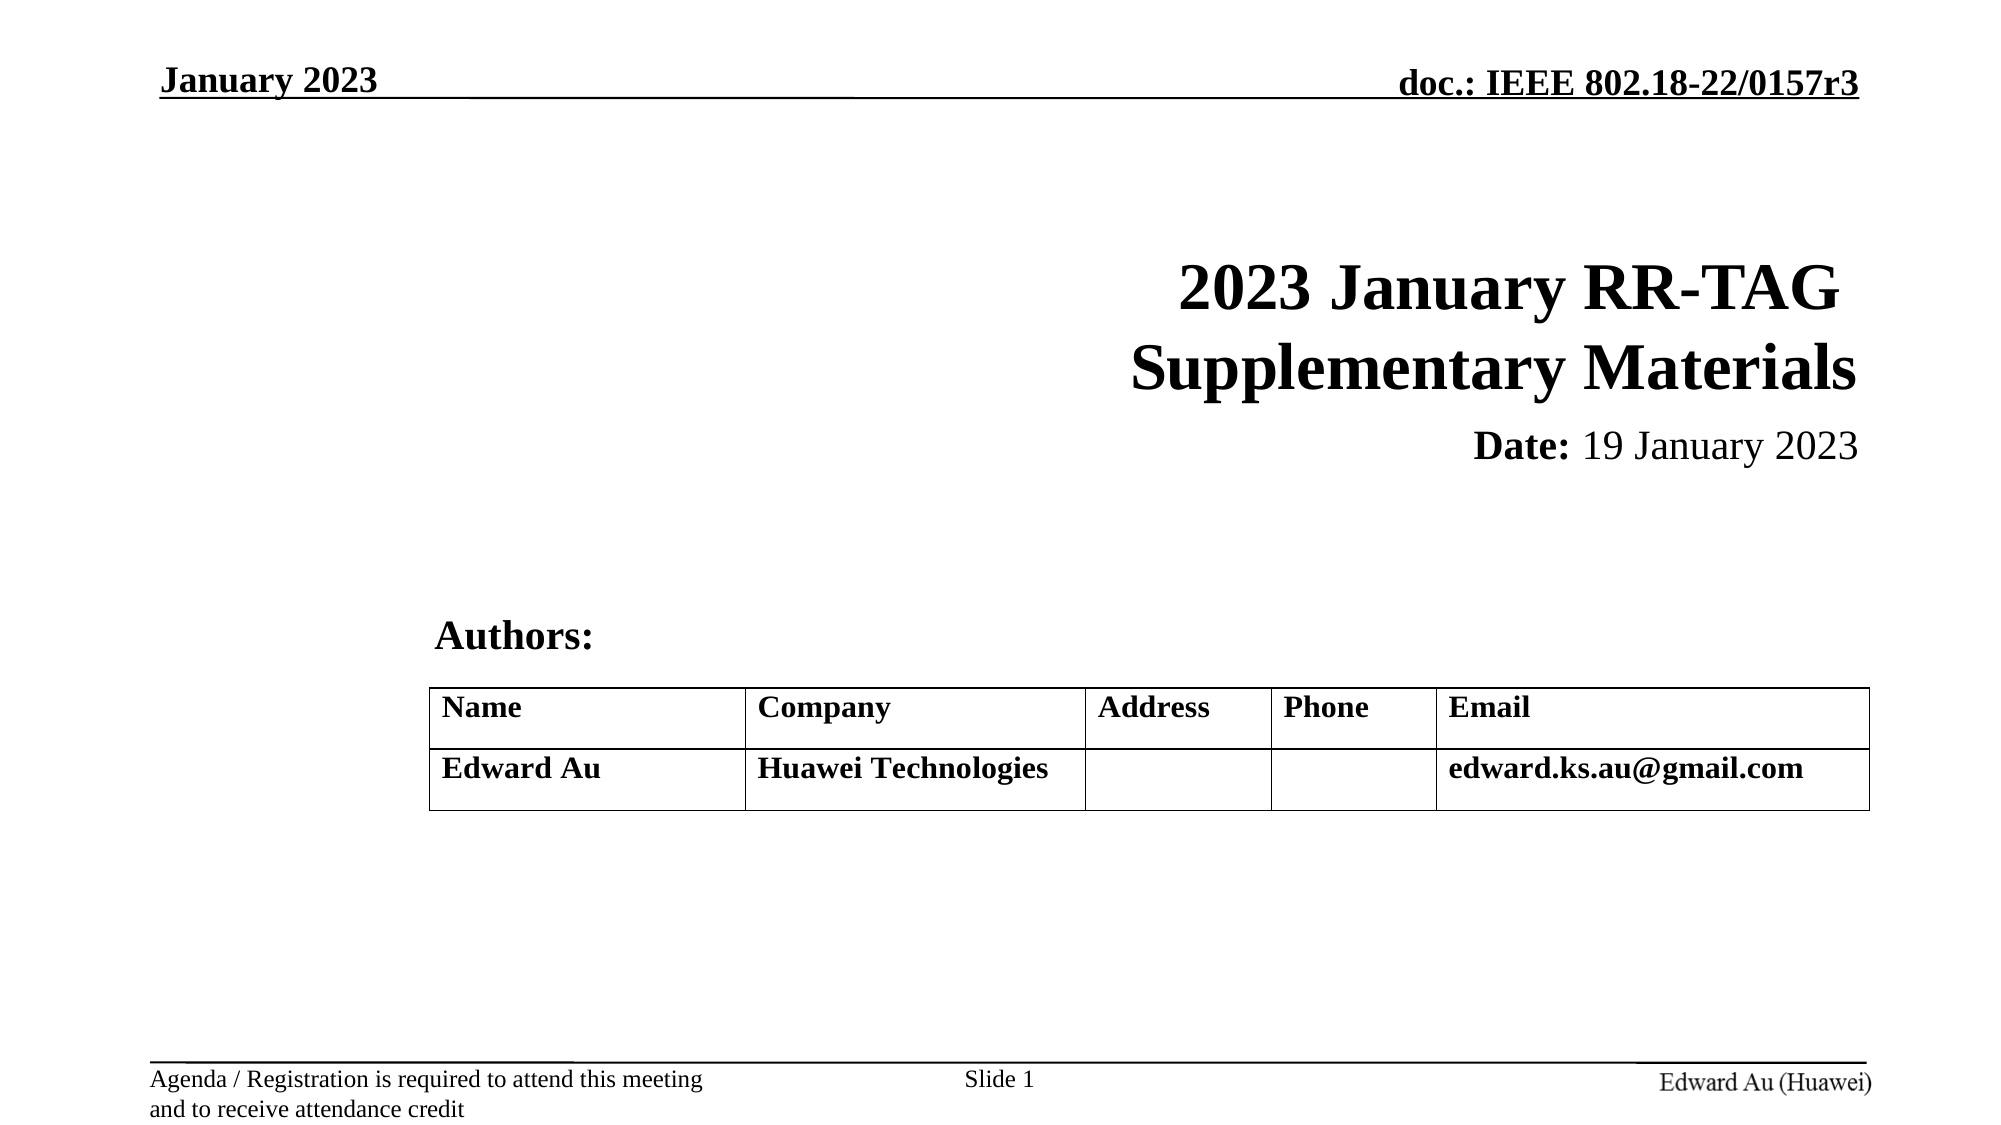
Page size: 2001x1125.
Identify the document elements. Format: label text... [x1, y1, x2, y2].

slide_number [160, 54, 539, 101]
text_box Authors: [419, 599, 657, 663]
list Date: 19 January 2023 [598, 410, 1875, 538]
title 2023 January RR-TAG Supplementary Materials [474, 235, 1875, 411]
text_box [412, 687, 1909, 1125]
